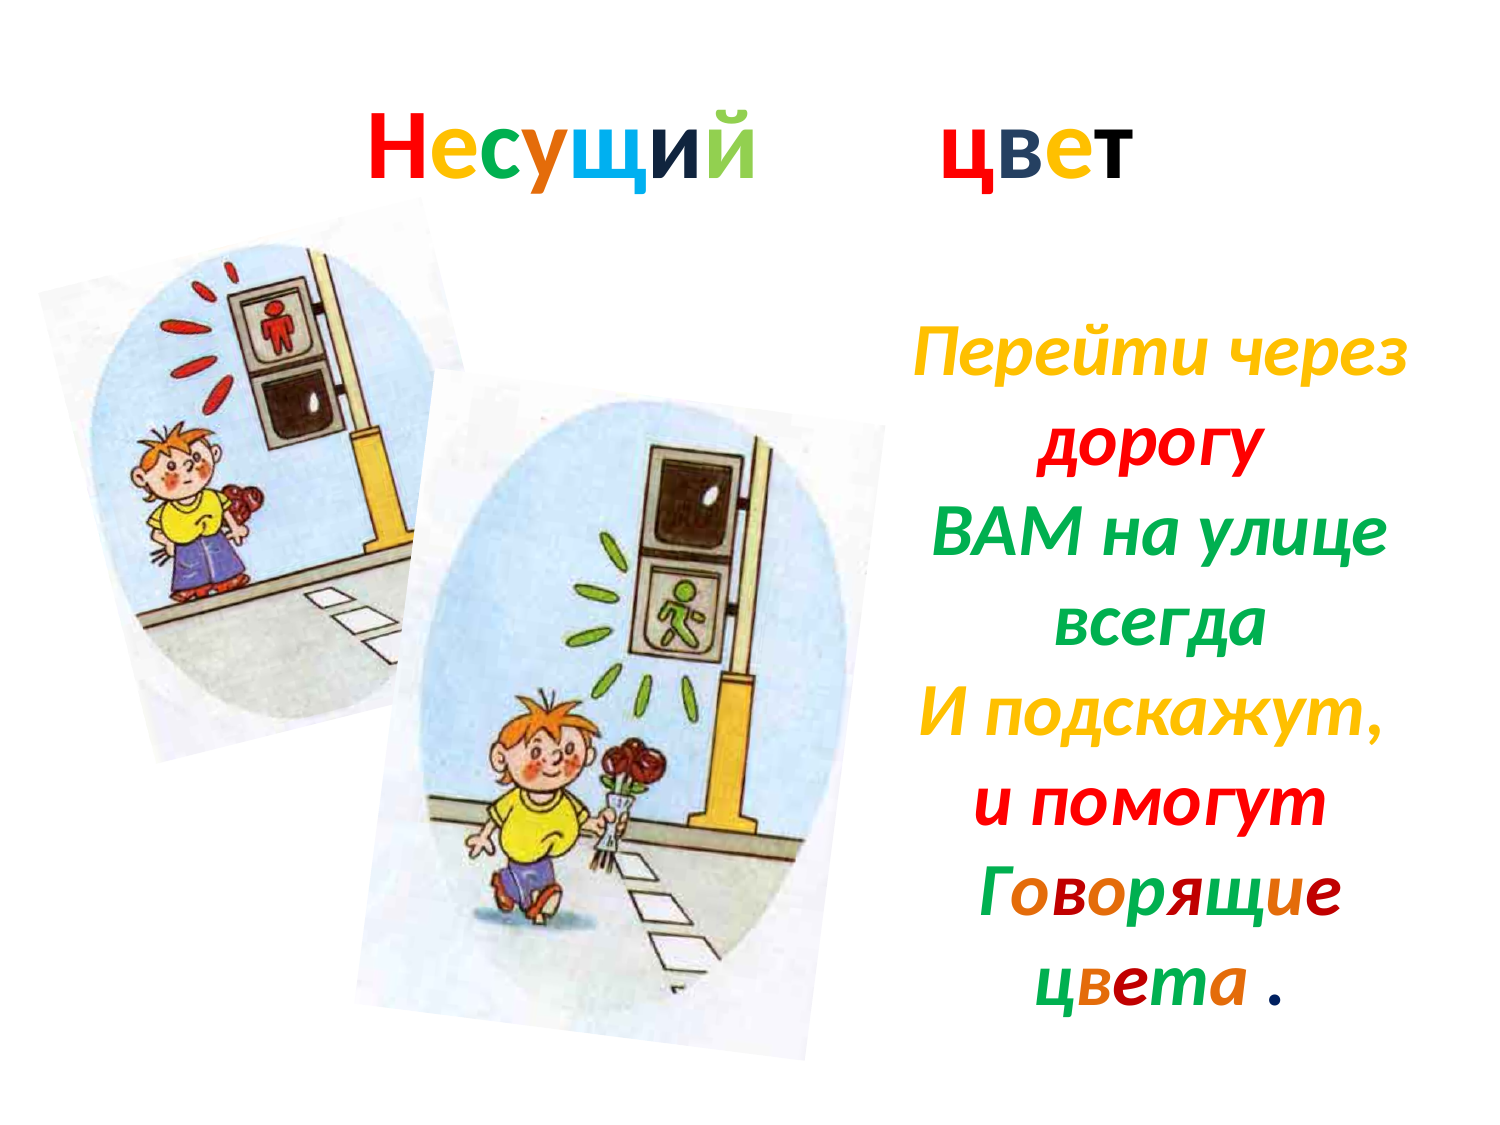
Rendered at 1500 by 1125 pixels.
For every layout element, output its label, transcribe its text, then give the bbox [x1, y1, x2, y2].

title Несущий цвет [75, 45, 1425, 233]
text_box Перейти через дорогу ВАМ на улице всегда И подскажут, и помогут Говорящие цвета . [867, 292, 1453, 1028]
picture [39, 197, 885, 1061]
